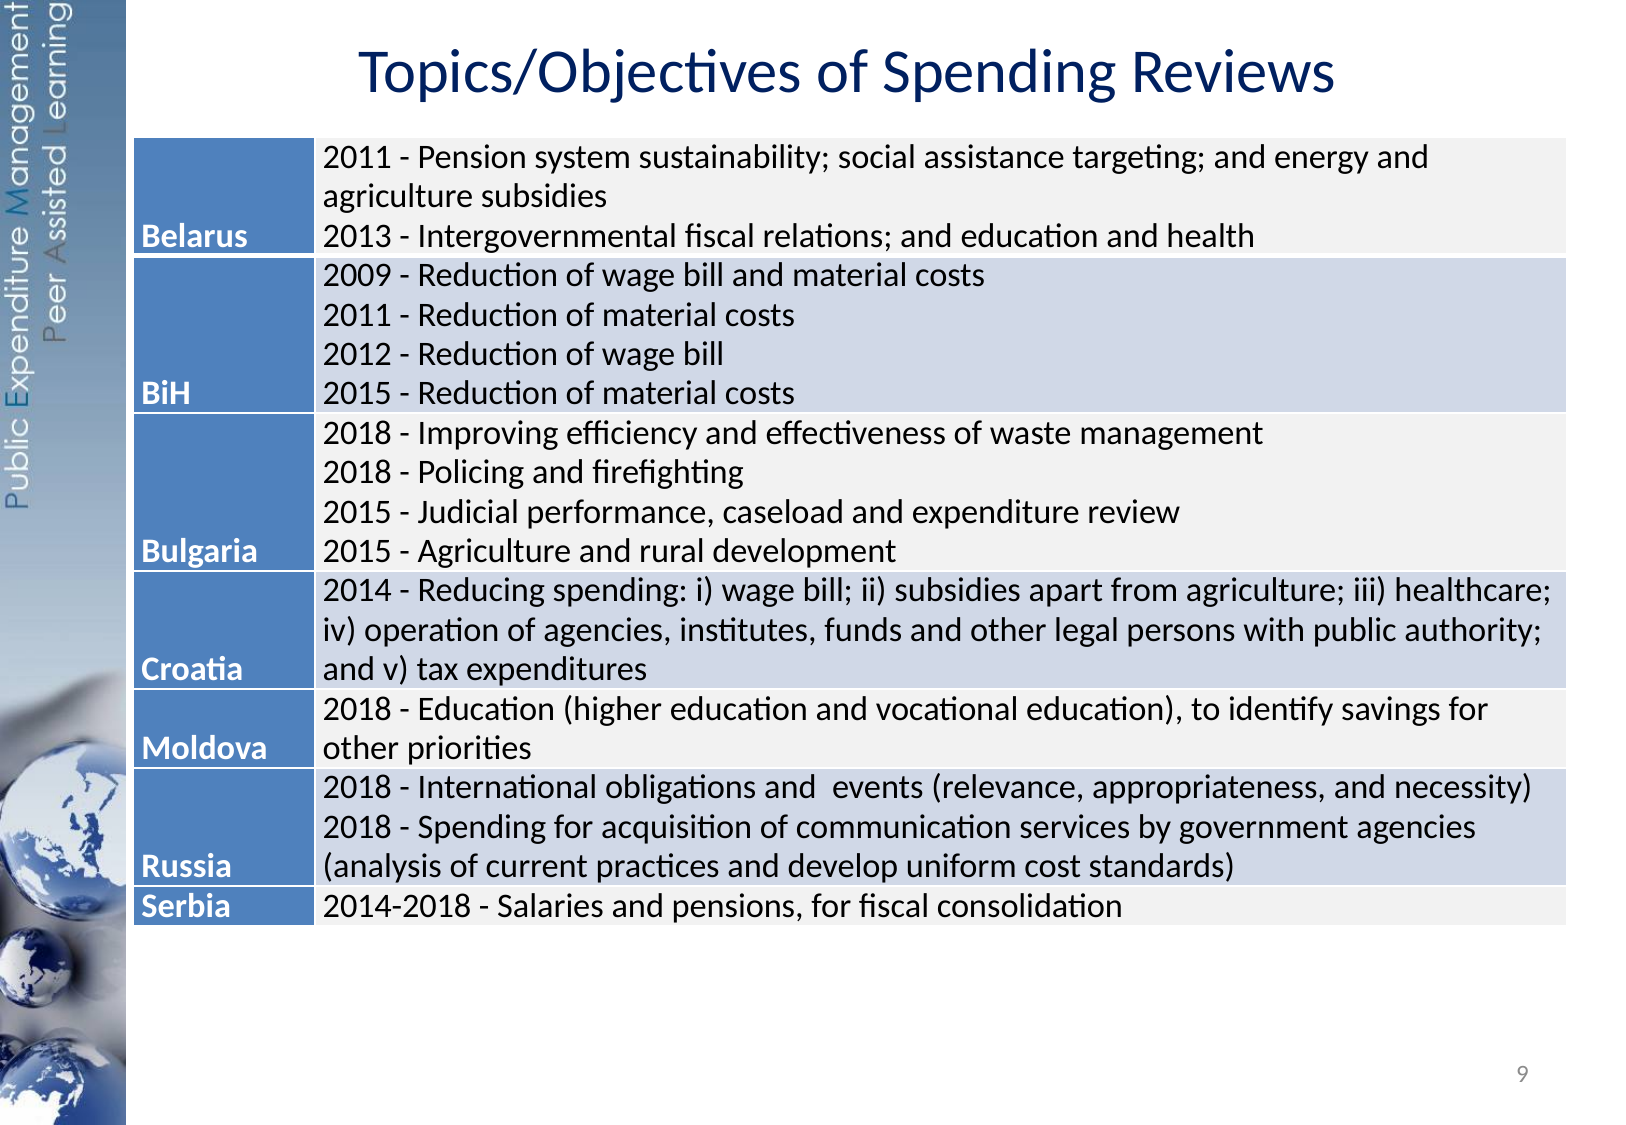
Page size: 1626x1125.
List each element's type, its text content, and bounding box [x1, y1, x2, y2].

text_box Topics/Objectives of Spending Reviews [159, 22, 1625, 113]
table_cell 2018 - Improving efficiency and effectiveness of waste management 2018 - Policing and firefighting 2015 - Judicial performance, caseload and expenditure review 2015 - Agriculture and rural development [316, 414, 1566, 570]
table_cell 2014 - Reducing spending: i) wage bill; ii) subsidies apart from agriculture; iii) healthcare; iv) operation of agencies, institutes, funds and other legal persons with public authority; and v) tax expenditures [316, 572, 1566, 688]
table_cell Serbia [167, 887, 314, 925]
table_cell 2018 - Education (higher education and vocational education), to identify savings for other priorities [316, 690, 1566, 767]
picture [0, 0, 126, 1125]
table_cell 2018 - International obligations and events (relevance, appropriateness, and necessity) 2018 - Spending for acquisition of communication services by government agencies (analysis of current practices and develop uniform cost standards) [316, 769, 1566, 885]
table_cell Moldova [167, 690, 314, 767]
table_cell BiH [167, 258, 314, 412]
table_cell Bulgaria [167, 414, 314, 570]
table_cell Russia [167, 769, 314, 885]
table_header Belarus [167, 138, 314, 253]
table_header 2011 - Pension system sustainability; social assistance targeting; and energy and agriculture subsidies 2013 - Intergovernmental fiscal relations; and education and health [316, 138, 1566, 253]
table_cell Croatia [167, 572, 314, 688]
slide_number 9 [1164, 1042, 1544, 1103]
table_cell 2009 - Reduction of wage bill and material costs 2011 - Reduction of material costs 2012 - Reduction of wage bill 2015 - Reduction of material costs [316, 258, 1566, 412]
table_cell 2014-2018 - Salaries and pensions, for fiscal consolidation [316, 887, 1566, 925]
